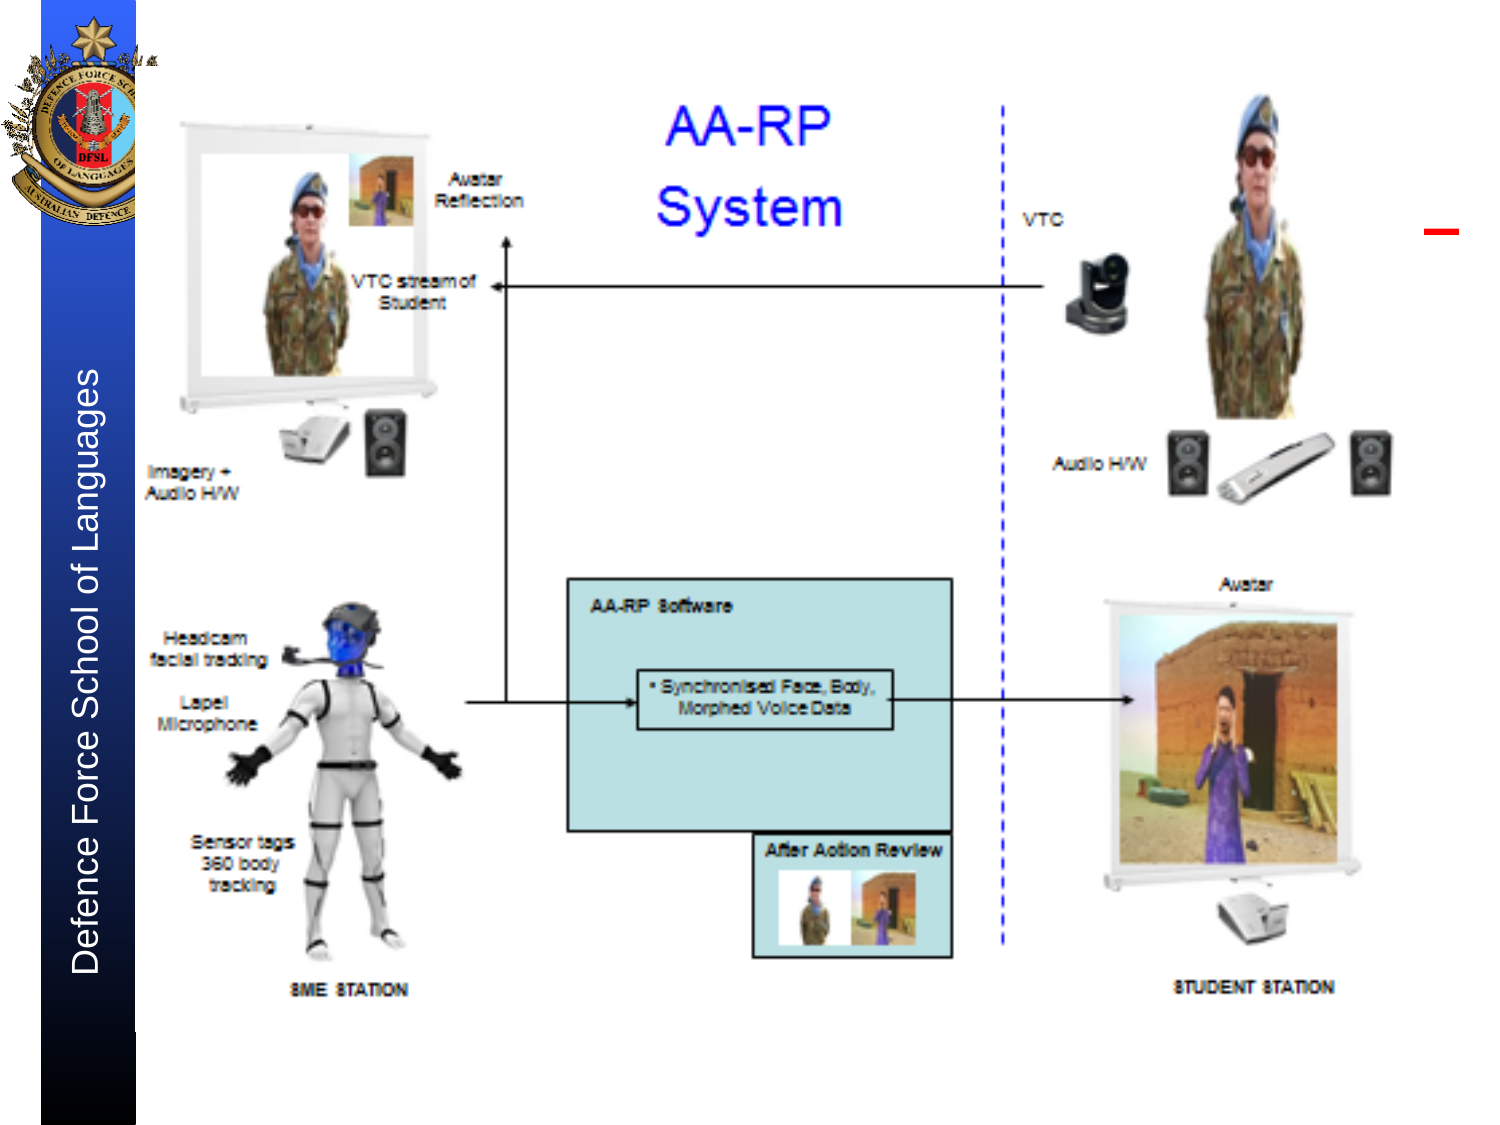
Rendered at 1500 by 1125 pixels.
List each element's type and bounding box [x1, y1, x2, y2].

picture [0, 9, 1424, 1033]
